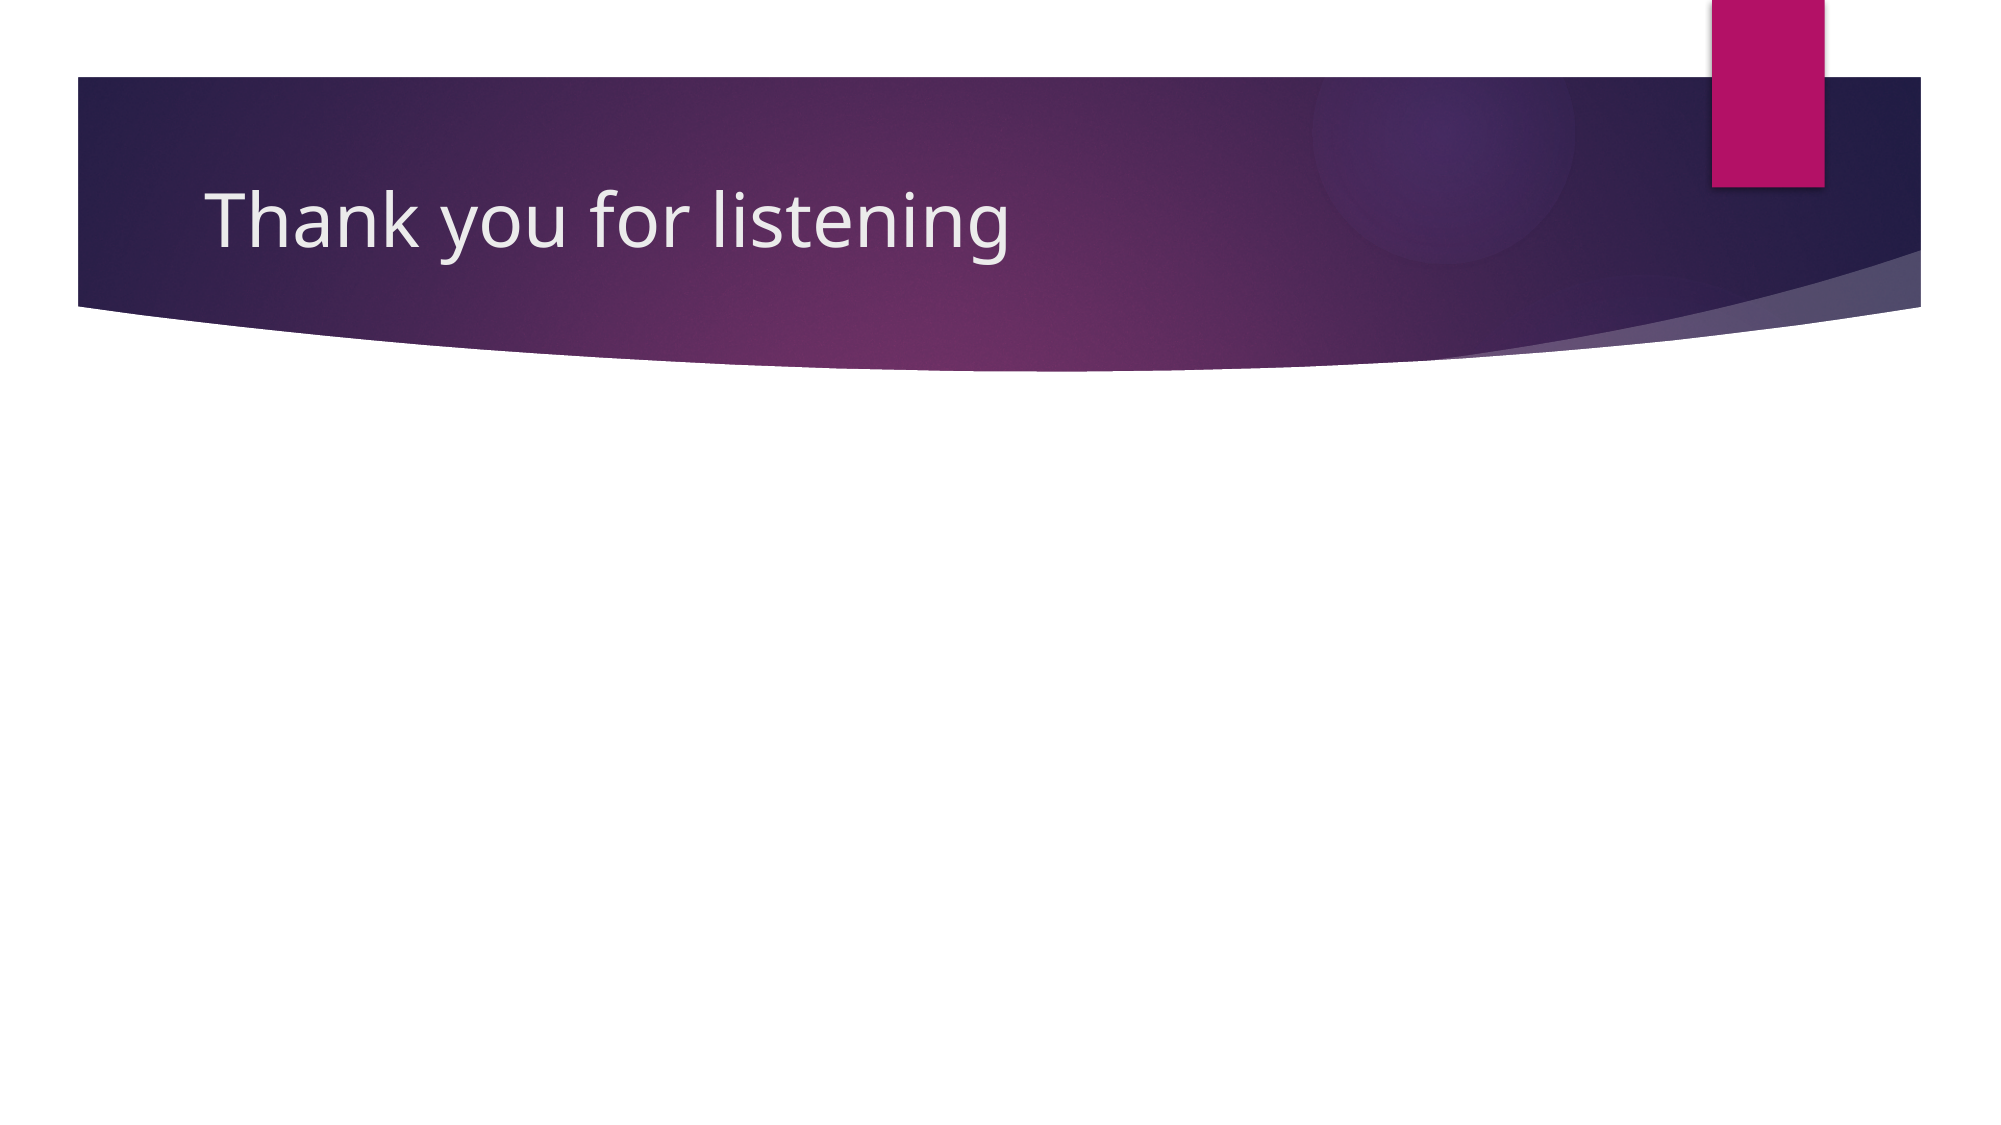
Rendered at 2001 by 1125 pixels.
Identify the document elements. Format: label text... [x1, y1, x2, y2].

title Thank you for listening [189, 159, 1627, 276]
